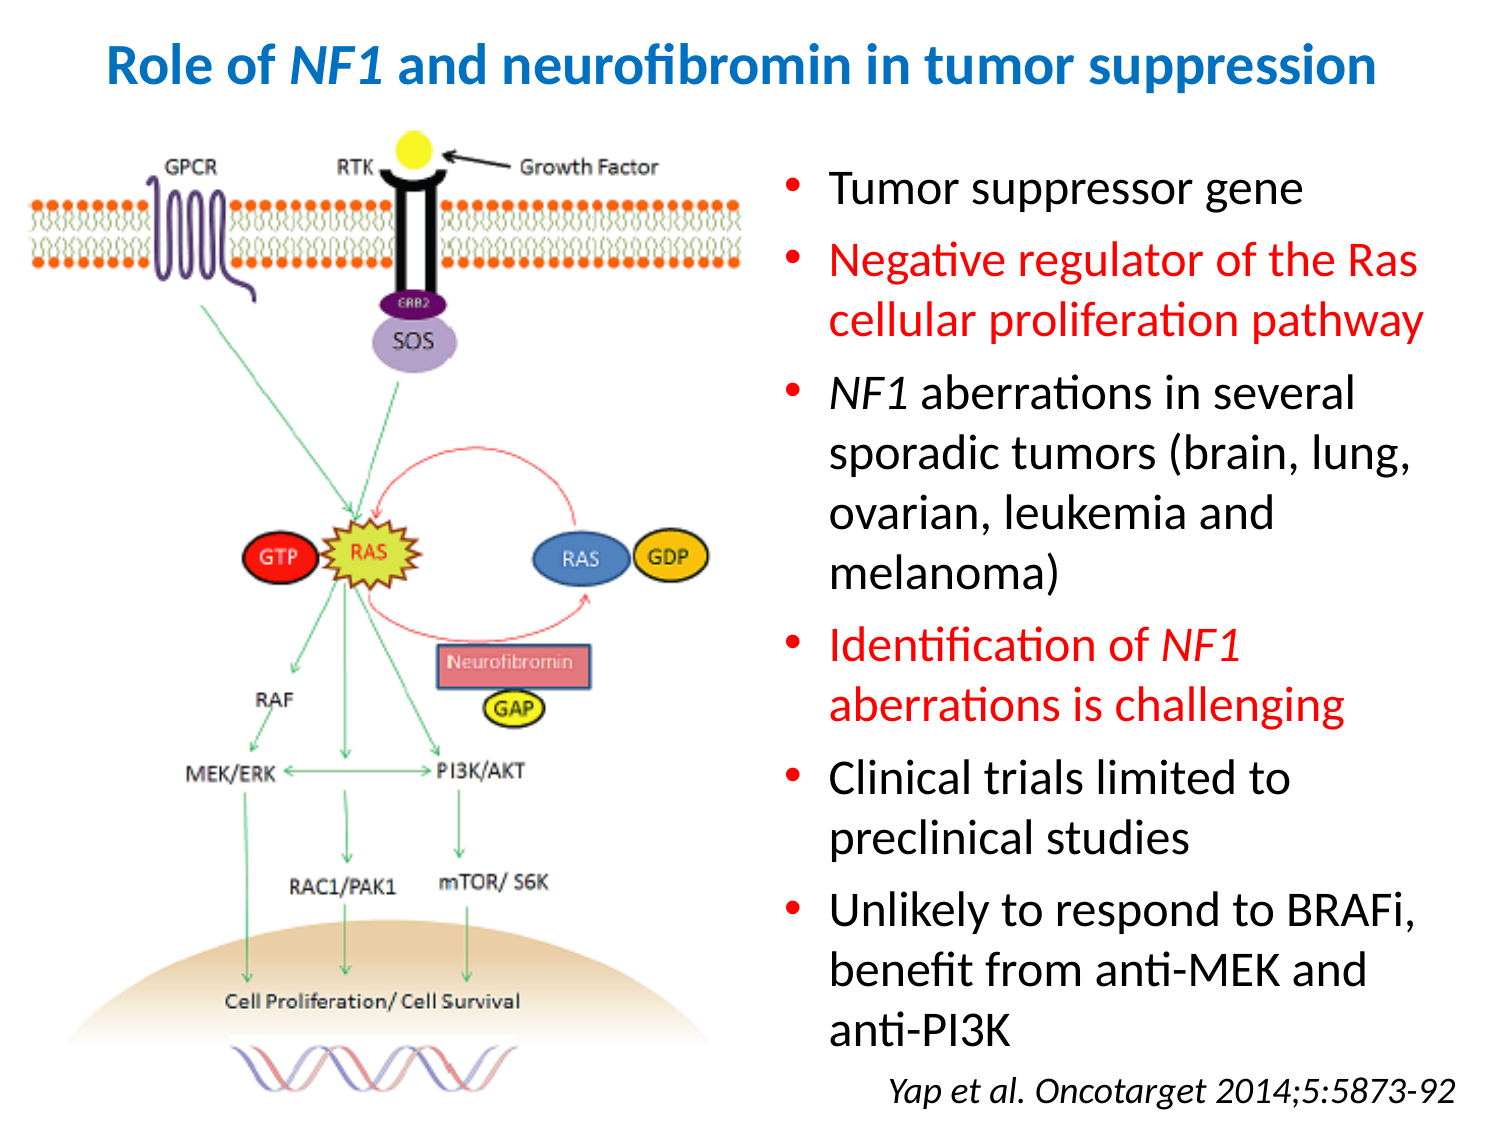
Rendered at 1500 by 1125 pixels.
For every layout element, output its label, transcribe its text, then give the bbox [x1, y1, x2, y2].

text_box Role of NF1 and neurofibromin in tumor suppression [0, 18, 1500, 104]
picture [0, 125, 770, 1125]
text_box Yap et al. Oncotarget 2014;5:5873-92 [873, 1059, 1471, 1119]
text_box Tumor suppressor gene Negative regulator of the Ras cellular proliferation pathway NF1 aberrations in several sporadic tumors (brain, lung, ovarian, leukemia and melanoma) Identification of NF1 aberrations is challenging Clinical trials limited to preclinical studies Unlikely to respond to BRAFi, benefit from anti-MEK and anti-PI3K [774, 146, 1459, 1065]
